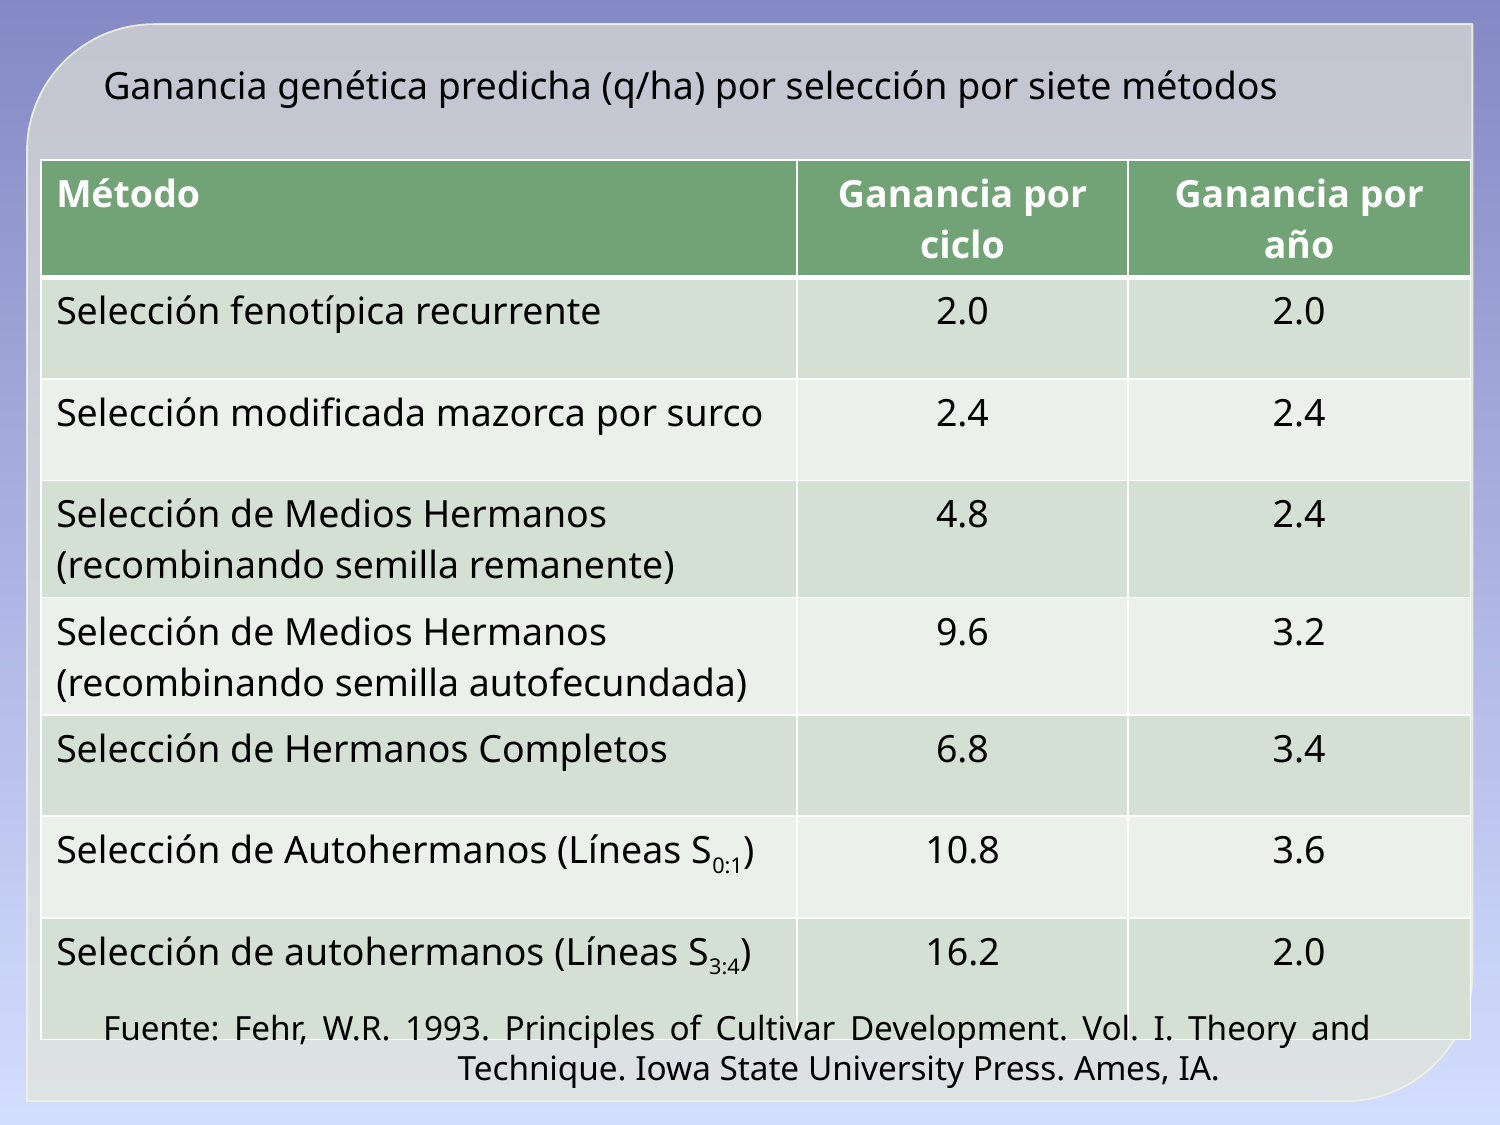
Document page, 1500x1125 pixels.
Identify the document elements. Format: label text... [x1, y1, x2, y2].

text_box Ganancia genética predicha (q/ha) por selección por siete métodos [88, 54, 1459, 115]
table_header Ganancia por año [1129, 161, 1470, 275]
table_cell 2.0 [1129, 919, 1470, 1039]
table_cell 2.4 [1129, 380, 1470, 480]
table_cell Selección de Autohermanos (Líneas S0:1) [42, 817, 796, 917]
table_cell 2.4 [798, 380, 1127, 480]
table_cell Selección fenotípica recurrente [42, 280, 796, 378]
table_cell 6.8 [798, 716, 1127, 815]
table_cell Selección de autohermanos (Líneas S3:4) [42, 919, 796, 1039]
table_cell 2.0 [1129, 280, 1470, 378]
table_cell 3.2 [1129, 598, 1470, 714]
table_cell 3.4 [1129, 716, 1470, 815]
table_cell 4.8 [798, 481, 1127, 597]
table_cell Selección modificada mazorca por surco [42, 380, 796, 480]
table_cell 3.6 [1129, 817, 1470, 917]
table_cell Selección de Medios Hermanos (recombinando semilla remanente) [42, 481, 796, 597]
table_cell 9.6 [798, 598, 1127, 714]
table_cell 2.0 [798, 280, 1127, 378]
table_cell 2.4 [1129, 481, 1470, 597]
table_cell 16.2 [798, 919, 1127, 999]
table_header Ganancia por ciclo [798, 161, 1127, 275]
table_cell Selección de Hermanos Completos [42, 716, 796, 815]
table_cell Selección de Medios Hermanos (recombinando semilla autofecundada) [42, 598, 796, 714]
table_cell 10.8 [798, 817, 1127, 917]
text_box Fuente: Fehr, W.R. 1993. Principles of Cultivar Development. Vol. I. Theory and Technique. Iowa State University Press. Ames, IA. [88, 999, 1388, 1095]
table_header Método [42, 161, 796, 275]
